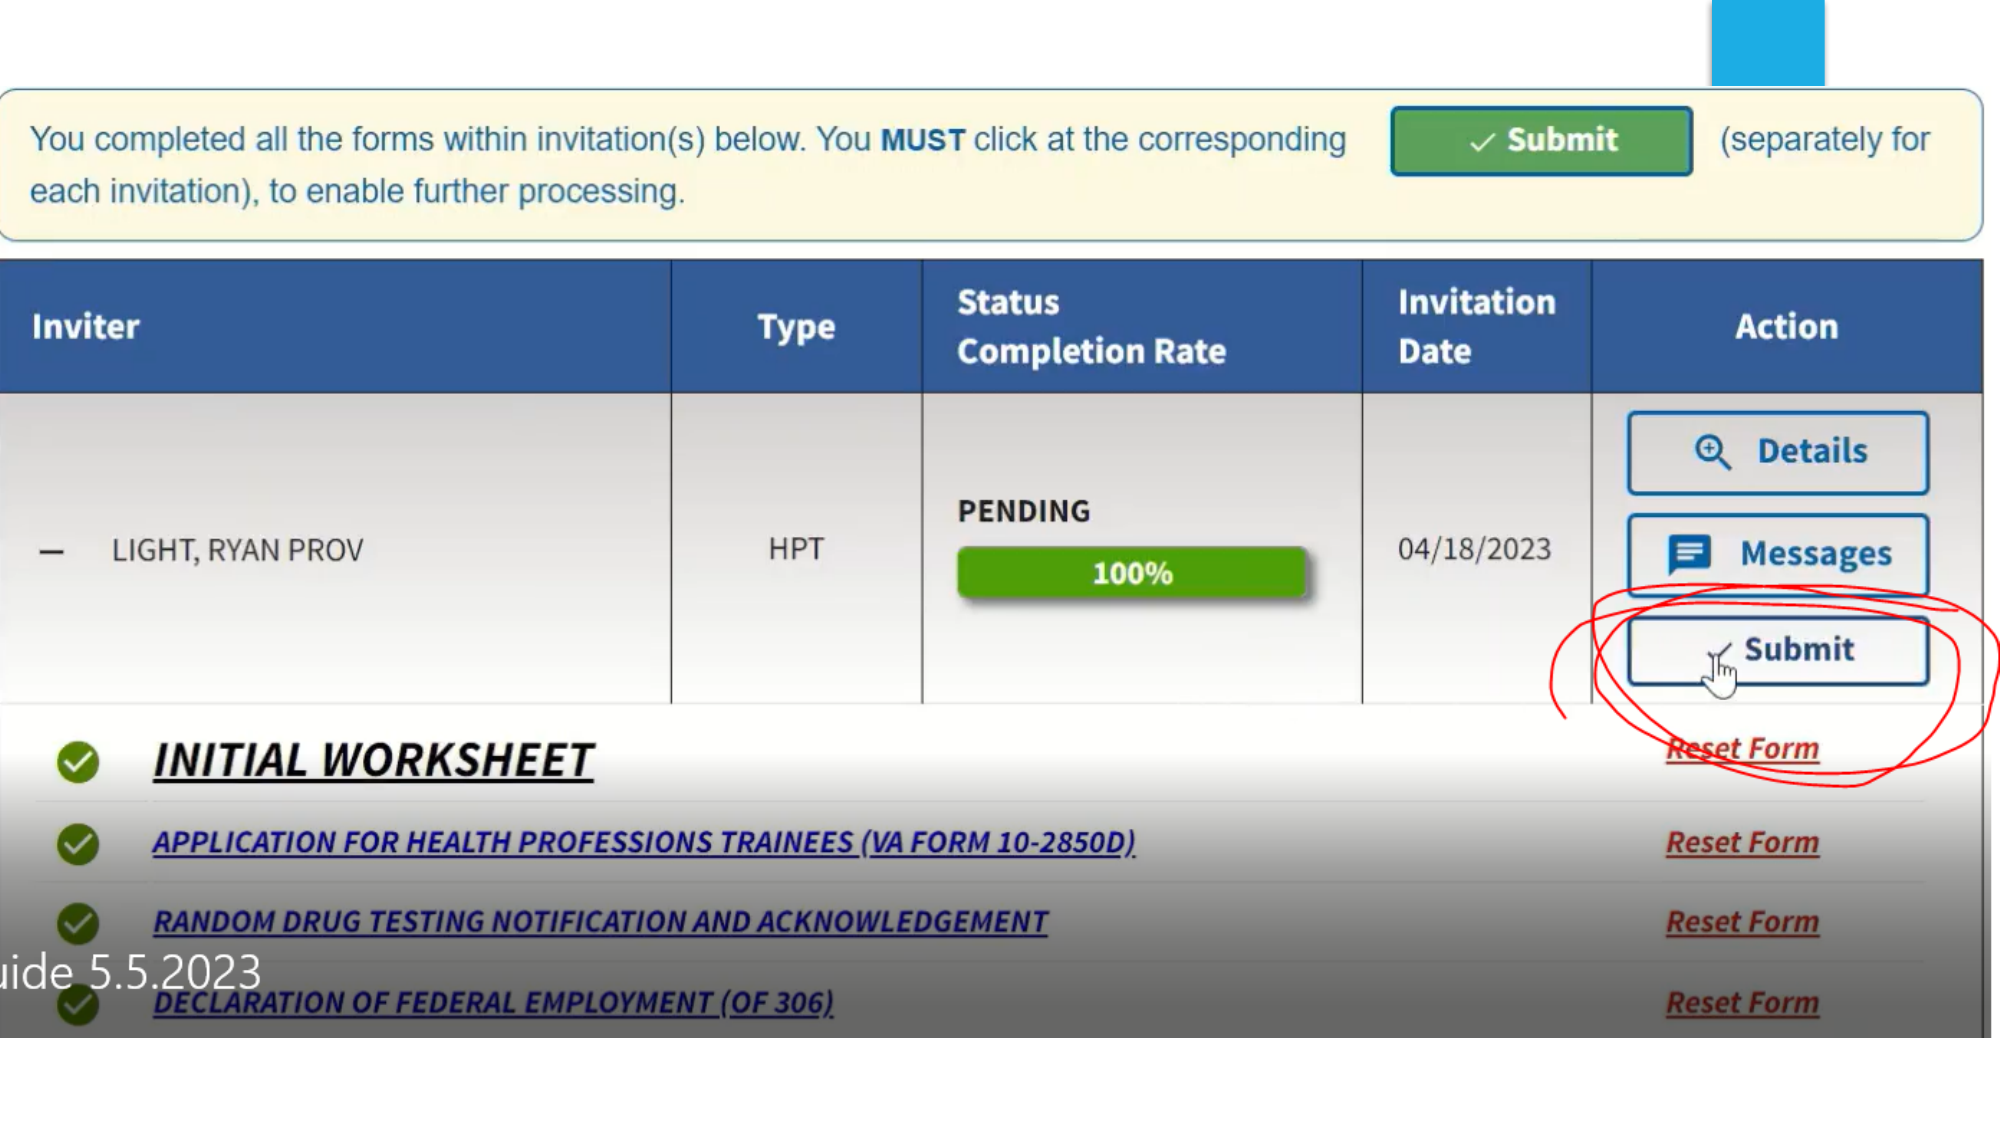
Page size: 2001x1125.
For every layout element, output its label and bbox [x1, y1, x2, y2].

picture [0, 86, 2000, 1039]
